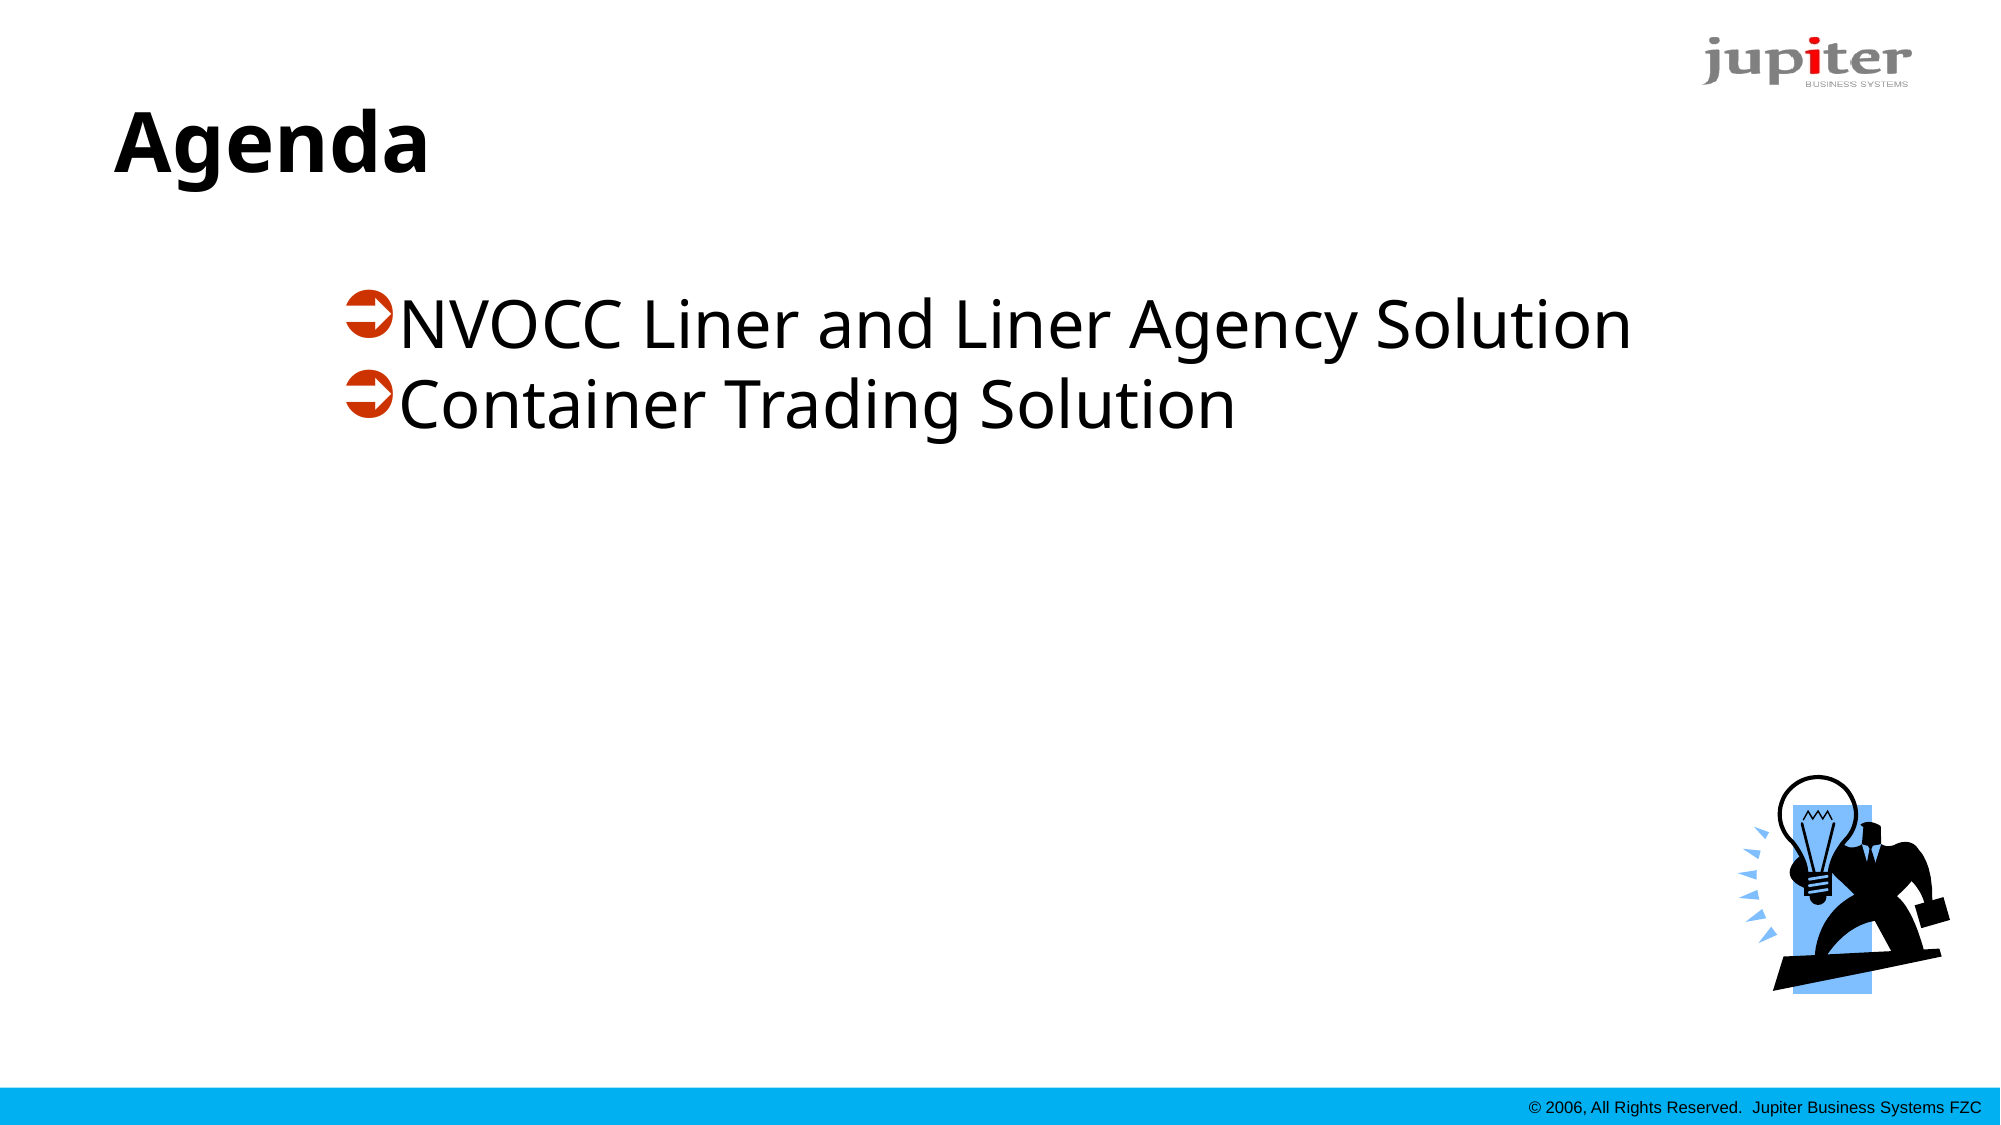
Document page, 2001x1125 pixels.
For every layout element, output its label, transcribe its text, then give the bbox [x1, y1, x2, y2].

title Agenda [99, 45, 1900, 233]
picture [1637, 6, 1988, 102]
text_box NVOCC Liner and Liner Agency Solution Container Trading Solution [324, 274, 1800, 450]
picture [1737, 774, 1951, 994]
